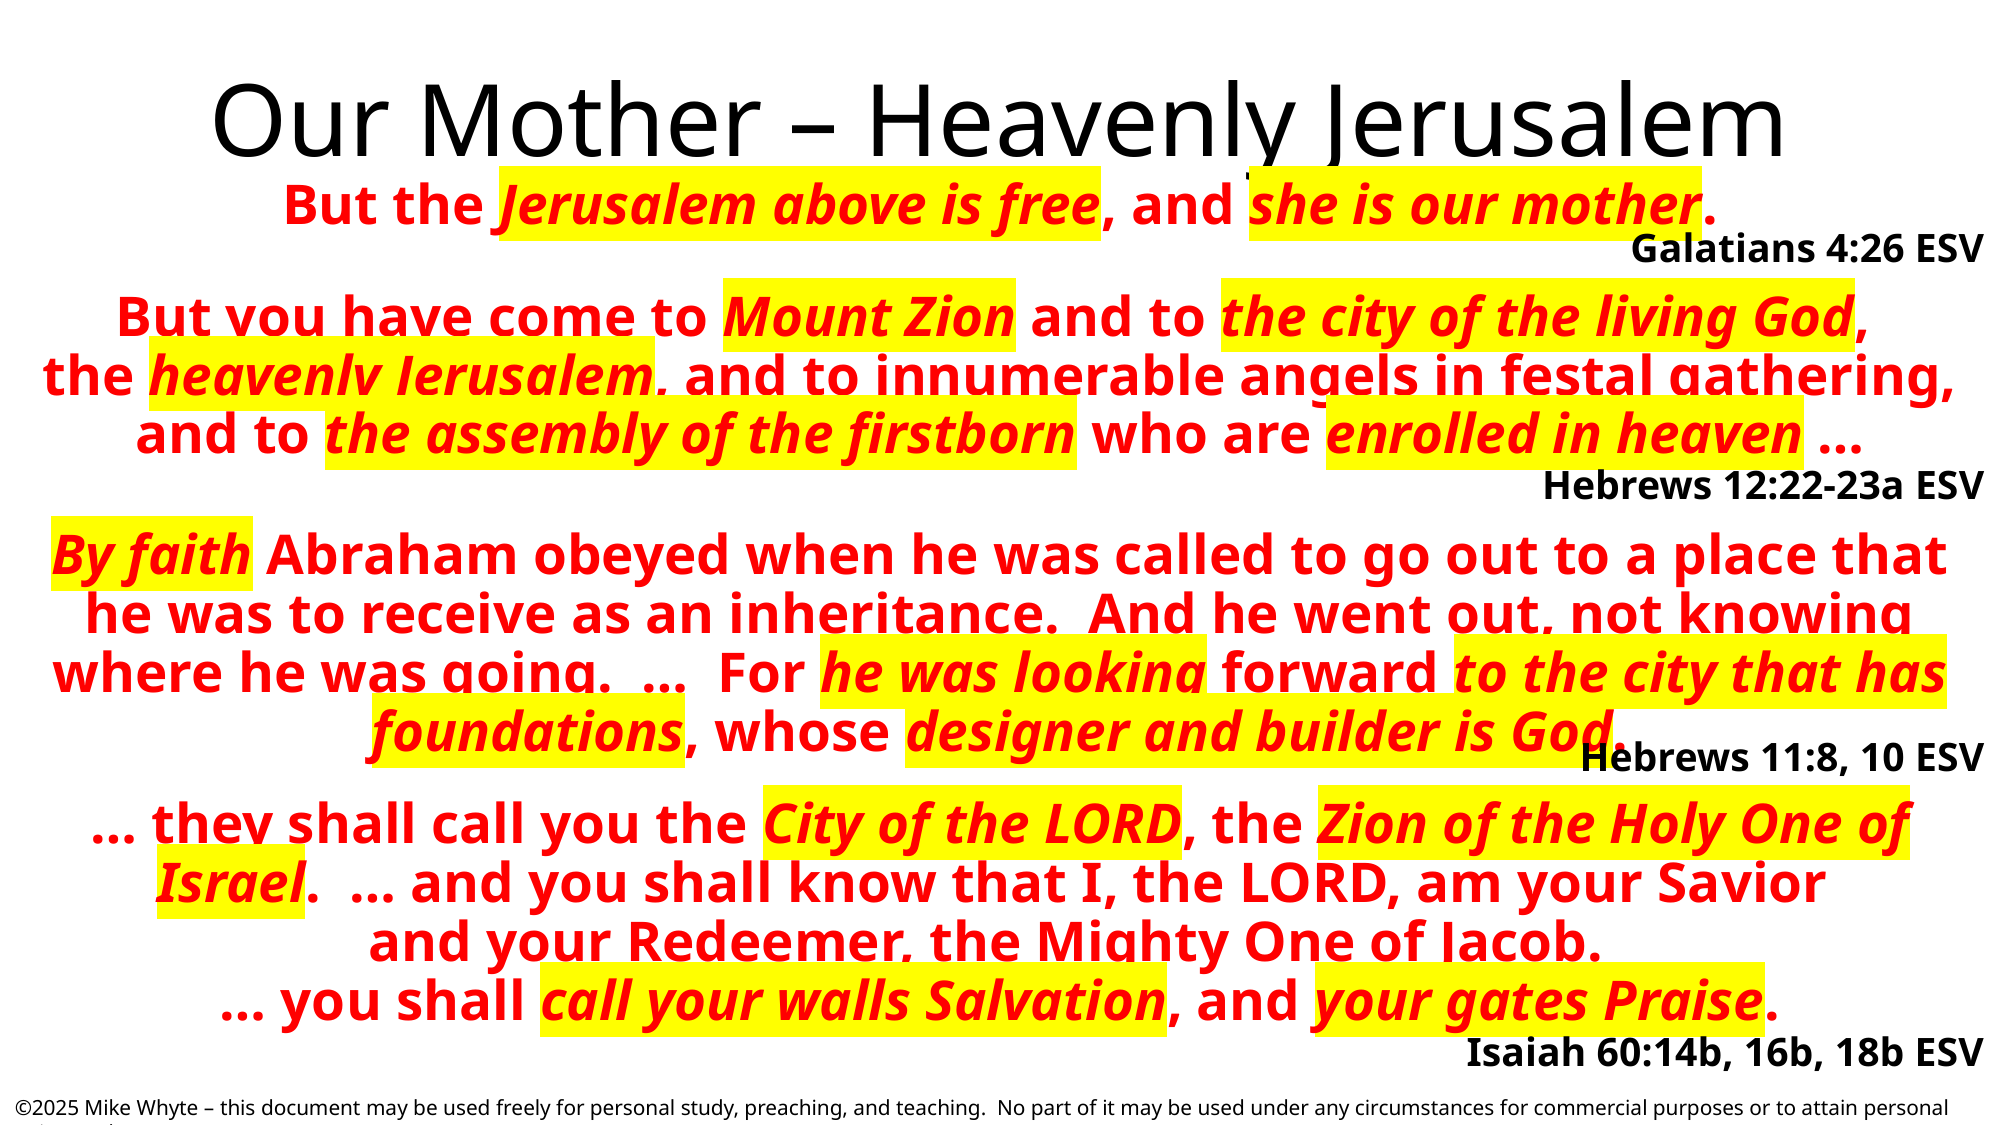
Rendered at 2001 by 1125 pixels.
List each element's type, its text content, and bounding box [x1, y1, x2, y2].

subtitle But the Jerusalem above is free, and she is our mother. Galatians 4:26 ESV But you have come to Mount Zion and to the city of the living God, the heavenly Jerusalem, and to innumerable angels in festal gathering, and to the assembly of the firstborn who are enrolled in heaven … Hebrews 12:22-23a ESV By faith Abraham obeyed when he was called to go out to a place that he was to receive as an inheritance. And he went out, not knowing where he was going. … For he was looking forward to the city that has foundations, whose designer and builder is God. Hebrews 11:8, 10 ESV … they shall call you the City of the LORD, the Zion of the Holy One of Israel. … and you shall know that I, the LORD, am your Savior and your Redeemer, the Mighty One of Jacob. … you shall call your walls Salvation, and your gates Praise. Isaiah 60:14b, 16b, 18b ESV [0, 169, 2000, 1087]
text_box ©2025 Mike Whyte – this document may be used freely for personal study, preaching, and teaching. No part of it may be used under any circumstances for commercial purposes or to attain personal gain or advantage. [0, 1087, 2000, 1125]
title Our Mother – Heavenly Jerusalem [0, 0, 2000, 169]
